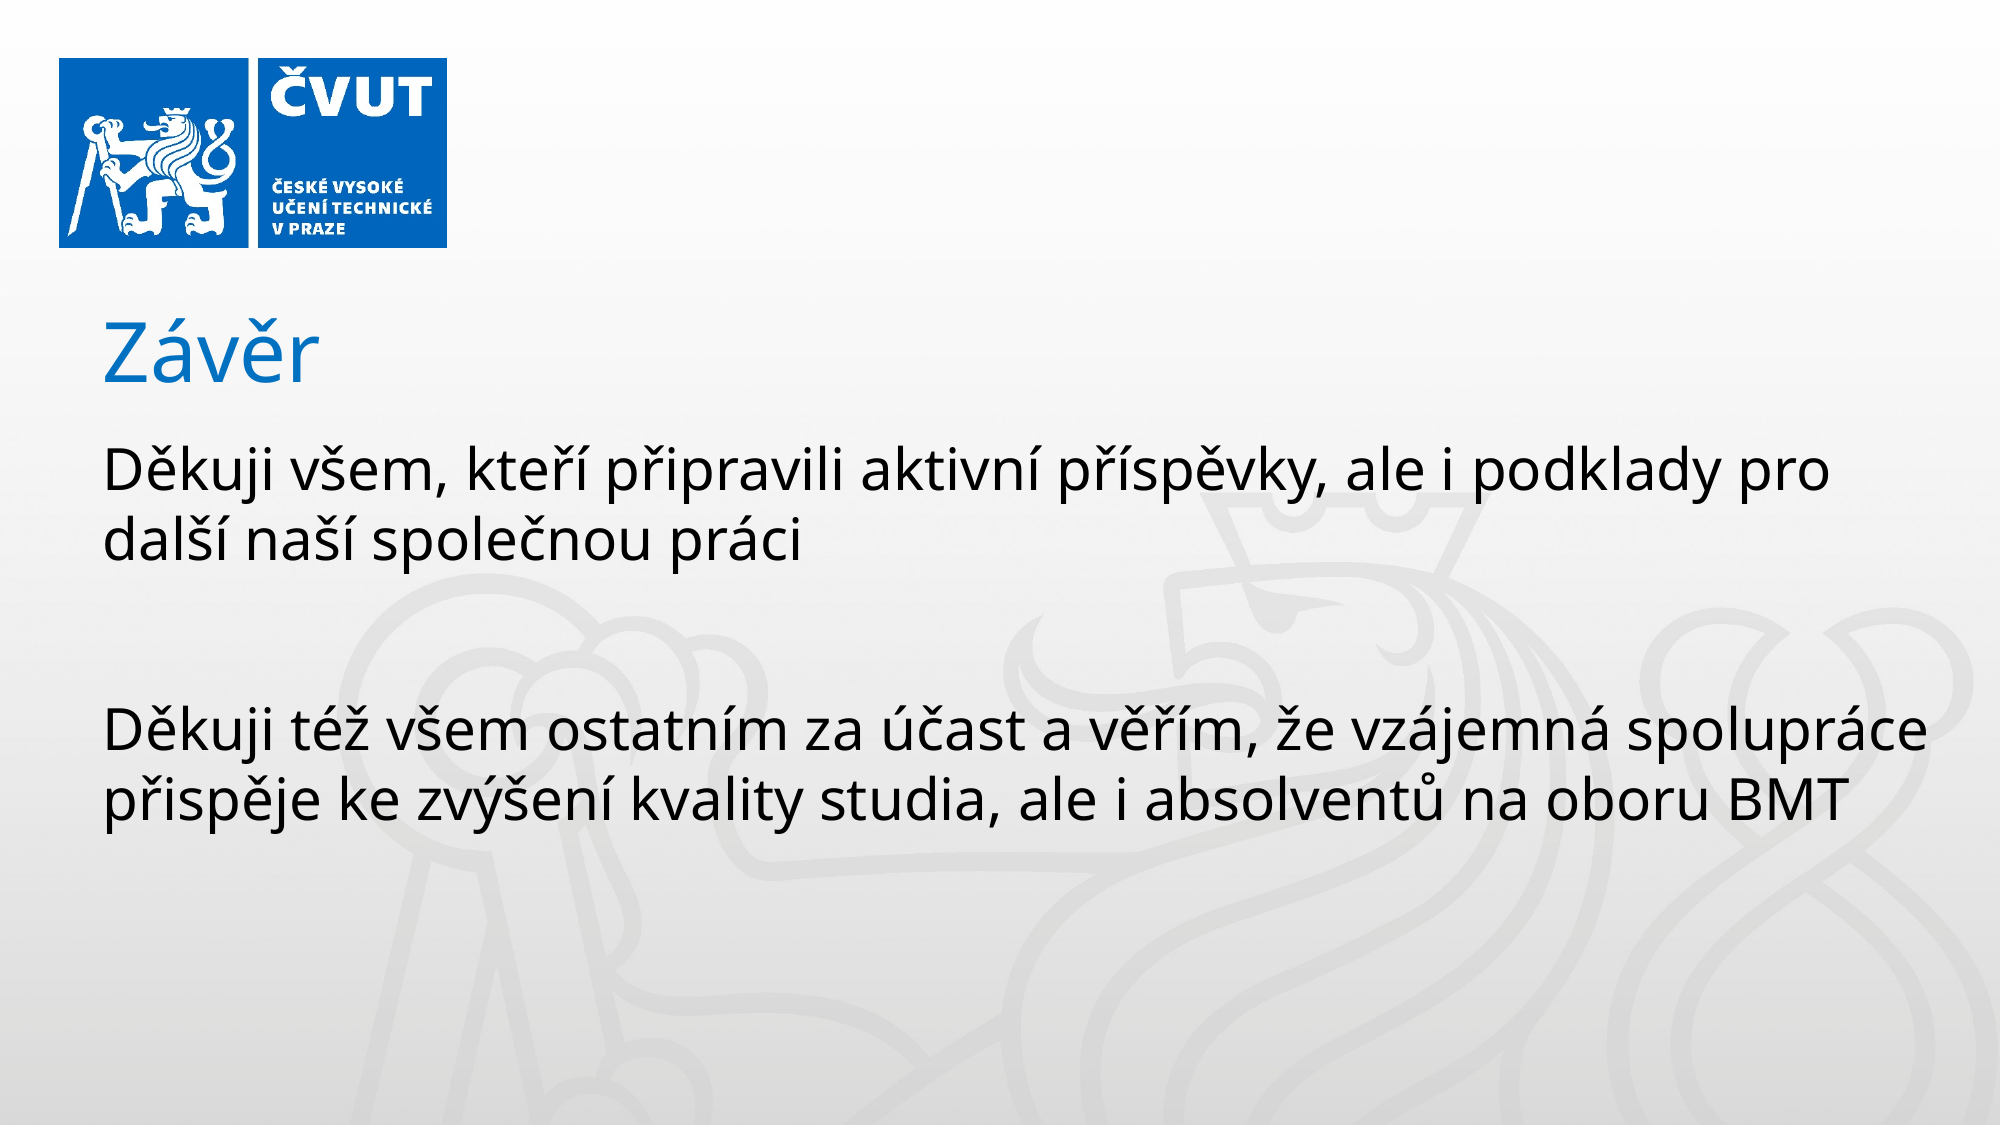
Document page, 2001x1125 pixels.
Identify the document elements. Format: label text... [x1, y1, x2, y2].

picture [0, 0, 2000, 1125]
text_box Děkuji všem, kteří připravili aktivní příspěvky, ale i podklady pro další naší společnou práci Děkuji též všem ostatním za účast a věřím, že vzájemná spolupráce přispěje ke zvýšení kvality studia, ale i absolventů na oboru BMT [88, 425, 1953, 840]
text_box Závěr [88, 291, 1959, 407]
